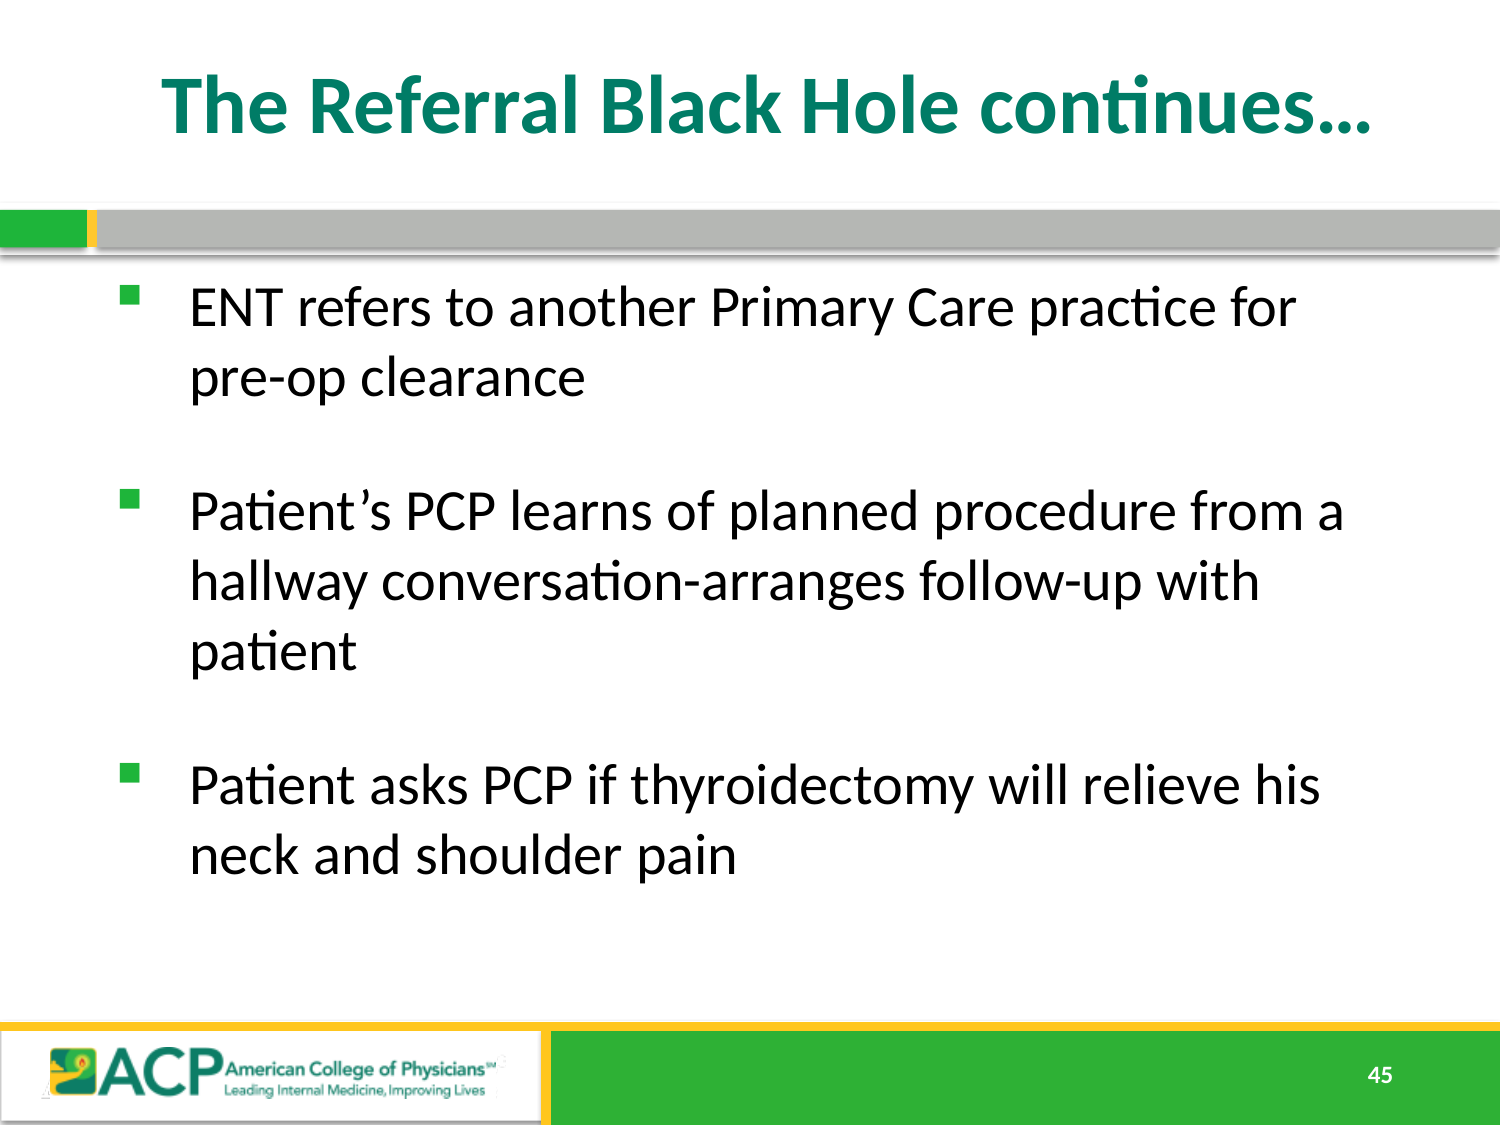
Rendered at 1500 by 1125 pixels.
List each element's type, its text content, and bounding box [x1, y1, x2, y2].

list ENT refers to another Primary Care practice for pre-op clearance Patient’s PCP learns of planned procedure from a hallway conversation-arranges follow-up with patient Patient asks PCP if thyroidectomy will relieve his neck and shoulder pain [99, 260, 1400, 1011]
title The Referral Black Hole continues… [99, 0, 1438, 200]
picture [50, 1047, 496, 1099]
